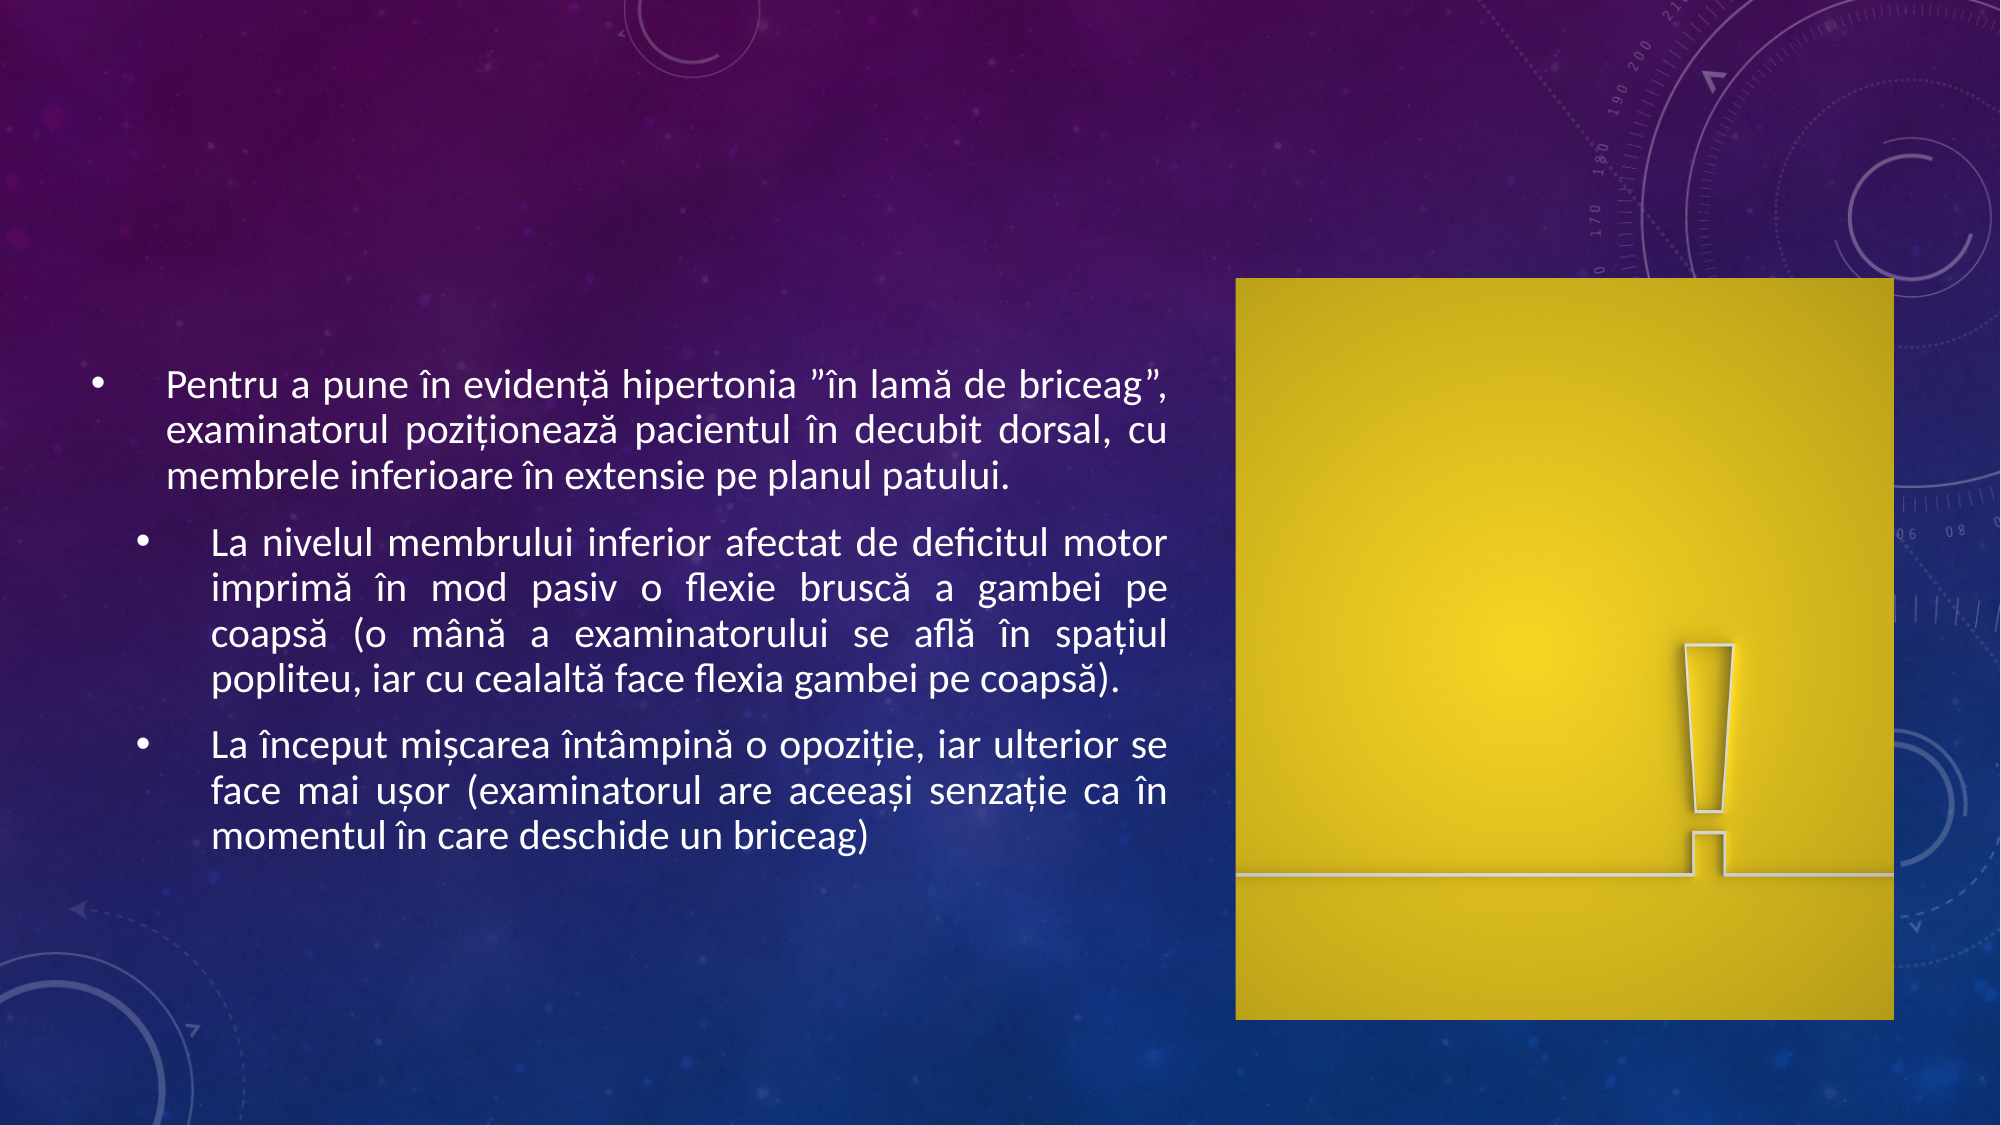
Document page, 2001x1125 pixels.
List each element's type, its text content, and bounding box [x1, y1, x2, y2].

picture [0, 0, 2001, 1125]
list Pentru a pune în evidență hipertonia ”în lamă de briceag”, examinatorul poziționează pacientul în decubit dorsal, cu membrele inferioare în extensie pe planul patului. La nivelul membrului inferior afectat de deficitul motor imprimă în mod pasiv o flexie bruscă a gambei pe coapsă (o mână a examinatorului se află în spațiul popliteu, iar cu cealaltă face flexia gambei pe coapsă). La început mișcarea întâmpină o opoziție, iar ulterior se face mai ușor (examinatorul are aceeași senzație ca în momentul în care deschide un briceag) [75, 354, 1184, 942]
